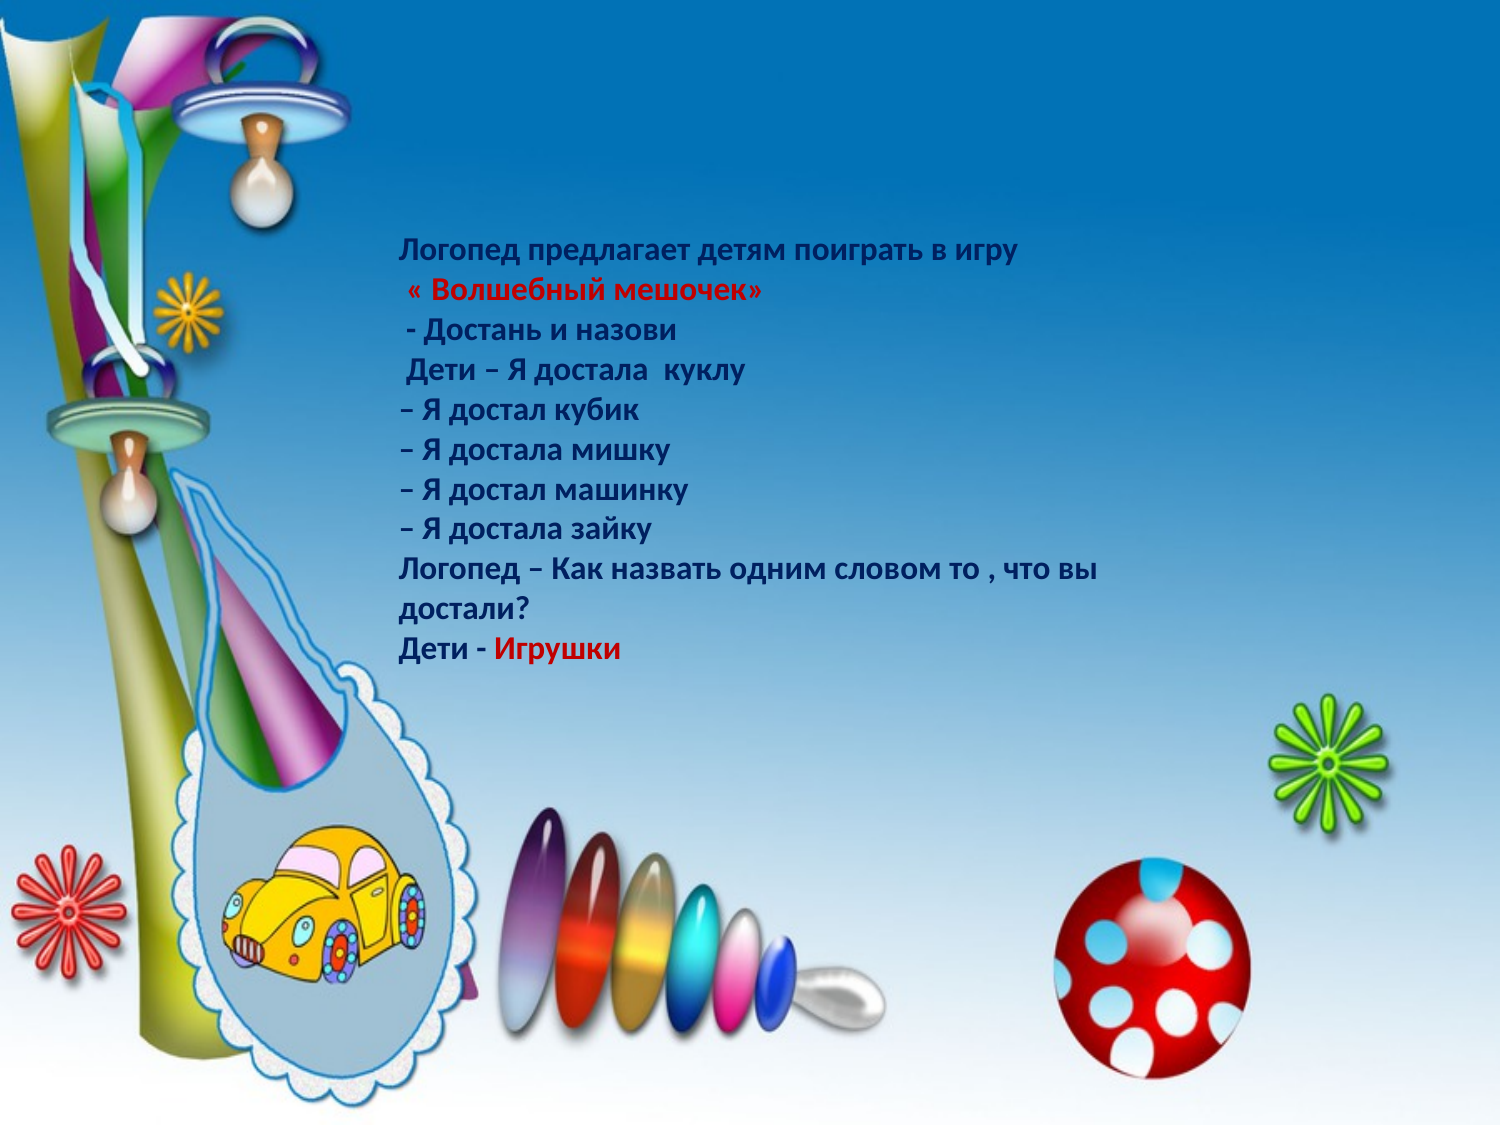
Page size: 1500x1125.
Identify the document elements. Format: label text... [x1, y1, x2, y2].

text_box Логопед предлагает детям поиграть в игру « Волшебный мешочек» - Достань и назови Дети – Я достала куклу – Я достал кубик – Я достала мишку – Я достал машинку – Я достала зайку Логопед – Как назвать одним словом то , что вы достали? Дети - Игрушки [383, 219, 1164, 674]
picture [0, 0, 1500, 1125]
